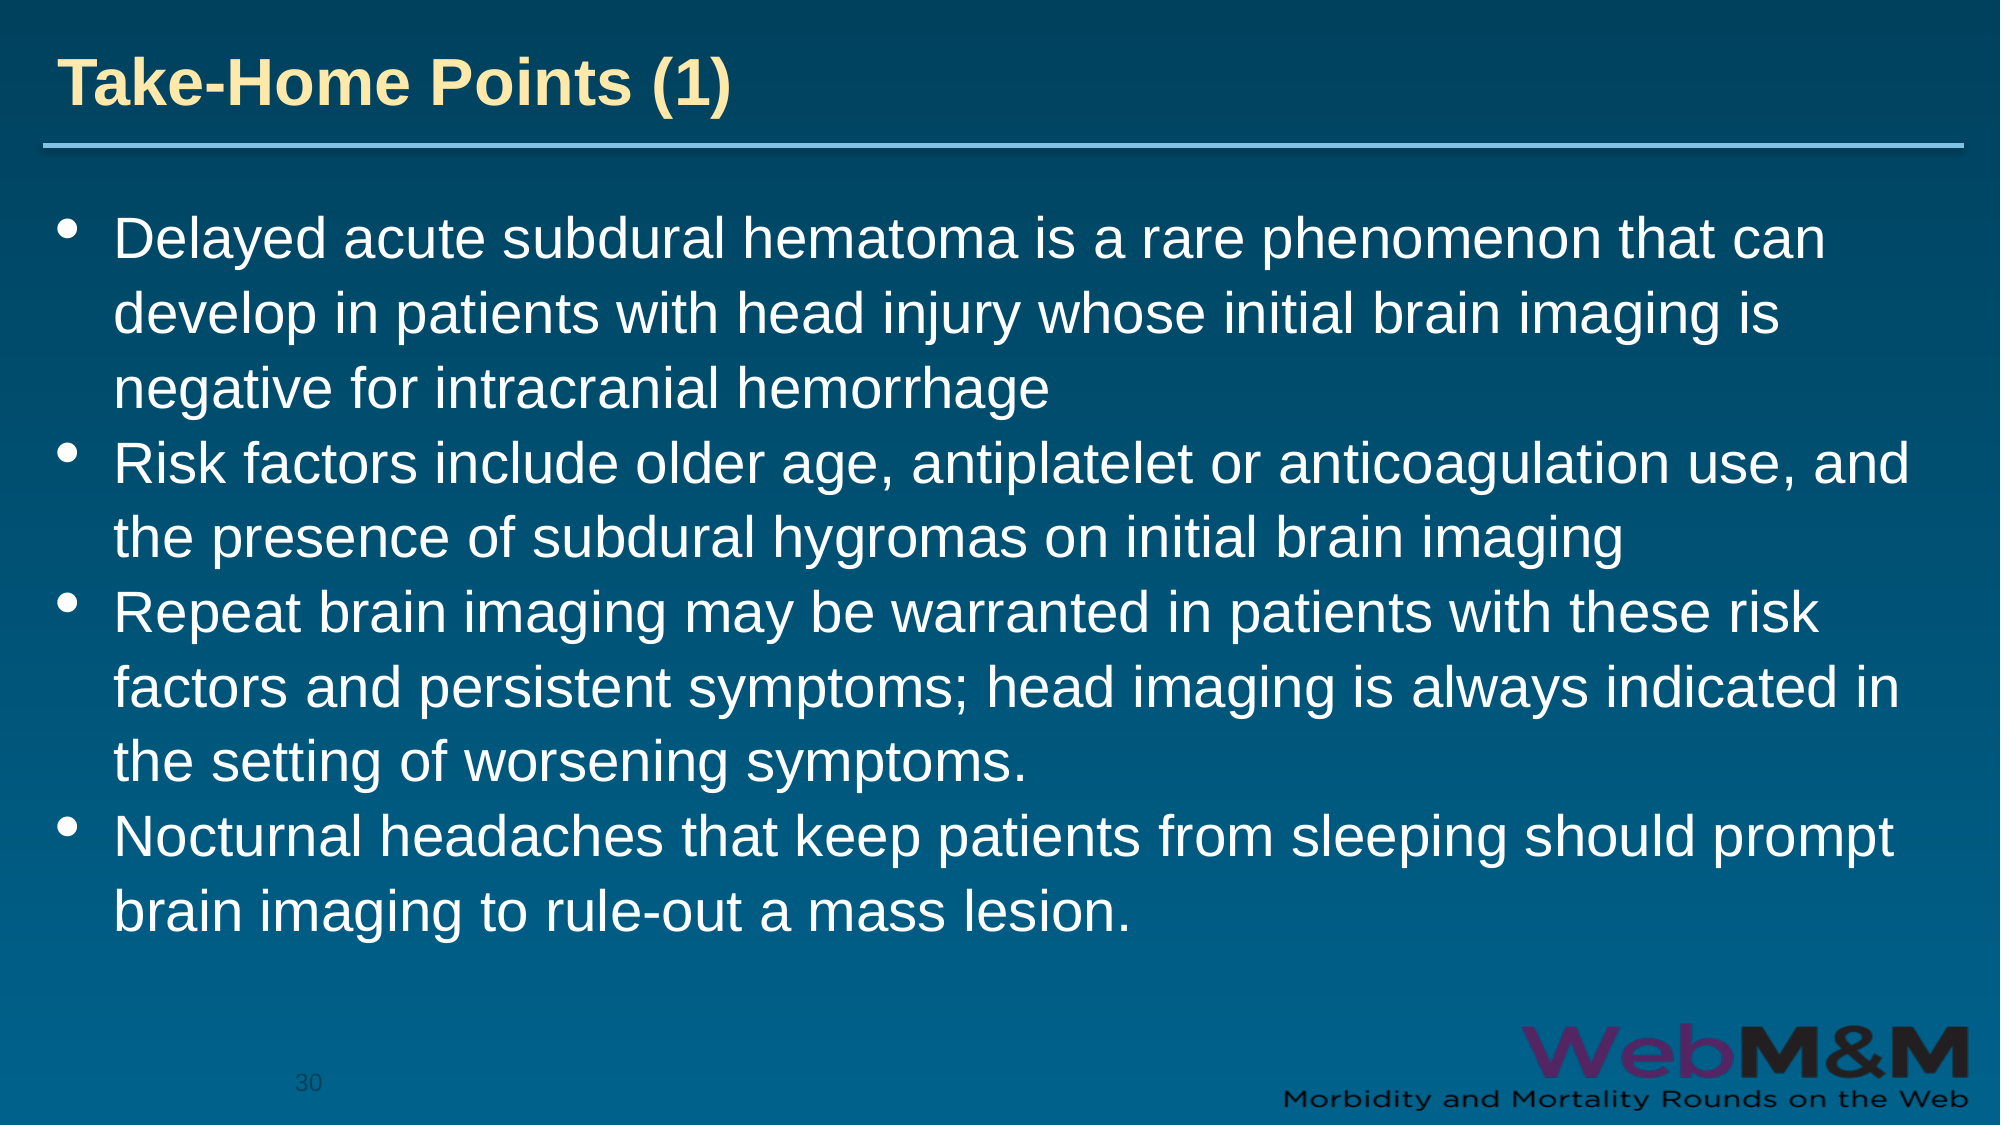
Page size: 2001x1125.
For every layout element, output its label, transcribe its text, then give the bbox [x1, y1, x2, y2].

list Delayed acute subdural hematoma is a rare phenomenon that can develop in patients with head injury whose initial brain imaging is negative for intracranial hemorrhage Risk factors include older age, antiplatelet or anticoagulation use, and the presence of subdural hygromas on initial brain imaging Repeat brain imaging may be warranted in patients with these risk factors and persistent symptoms; head imaging is always indicated in the setting of worsening symptoms. Nocturnal headaches that keep patients from sleeping should prompt brain imaging to rule-out a mass lesion. [42, 188, 1964, 1111]
title Take-Home Points (1) [42, 18, 1964, 141]
